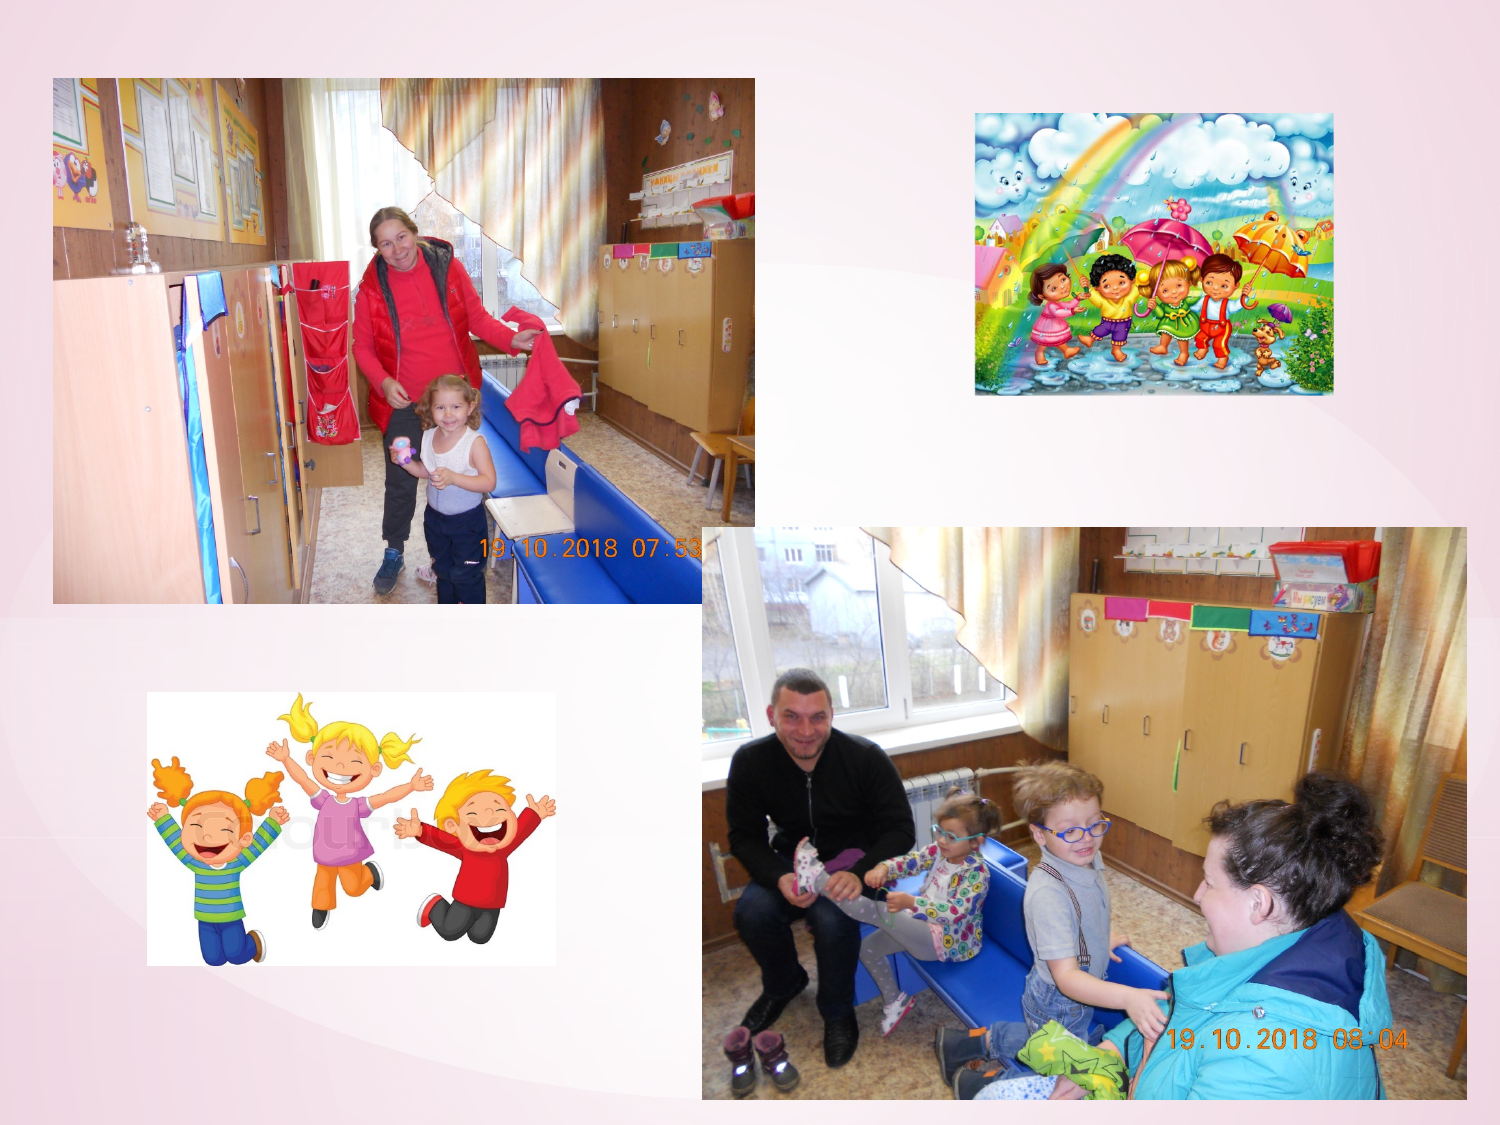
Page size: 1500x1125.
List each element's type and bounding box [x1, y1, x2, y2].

picture [146, 691, 556, 967]
picture [973, 113, 1334, 397]
picture [702, 526, 1467, 1101]
list [52, 77, 755, 605]
